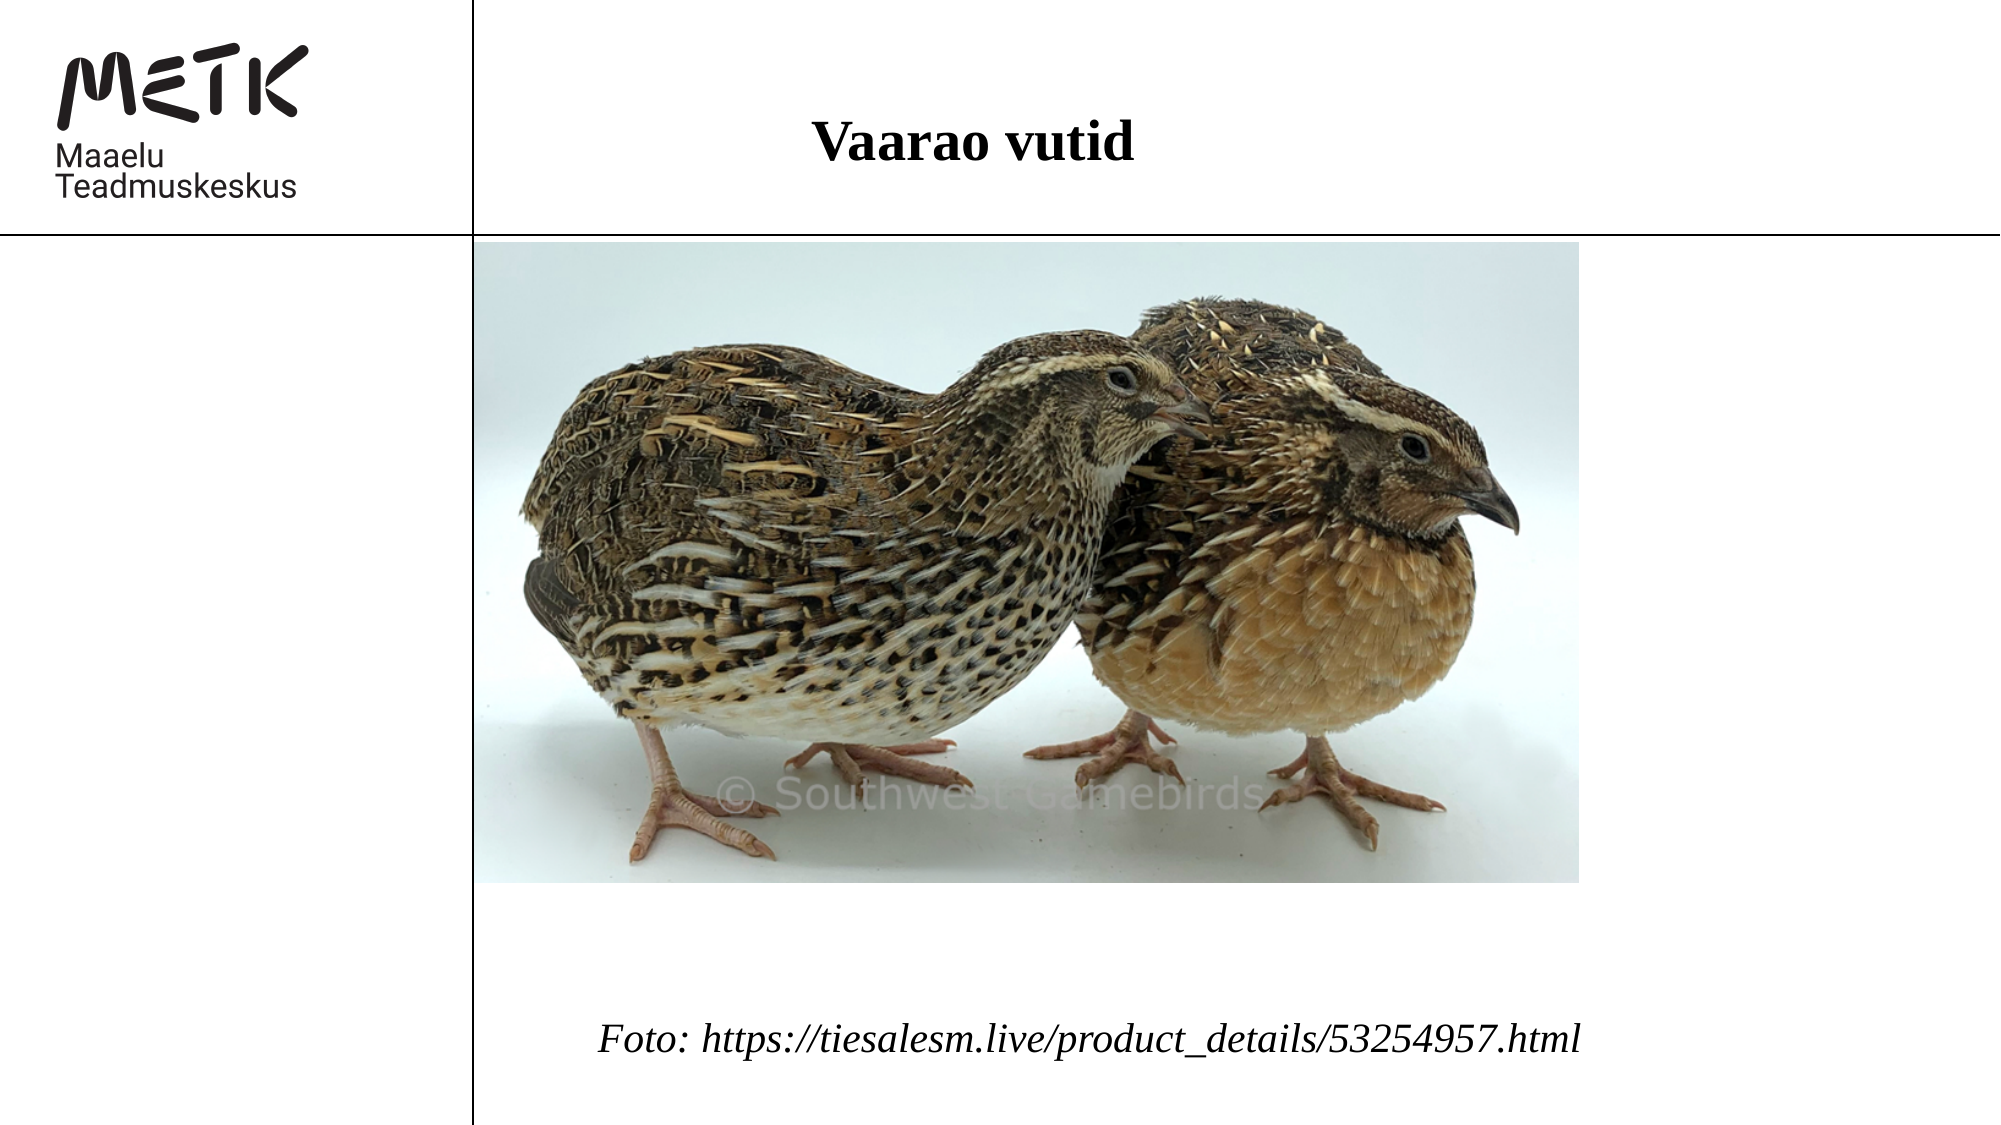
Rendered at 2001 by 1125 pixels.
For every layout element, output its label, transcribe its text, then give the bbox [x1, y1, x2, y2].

text_box Foto: https://tiesalesm.live/product_details/53254957.html [545, 978, 1664, 1068]
title Vaarao vutid [496, 70, 1855, 181]
picture [27, 12, 341, 228]
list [474, 242, 1579, 883]
